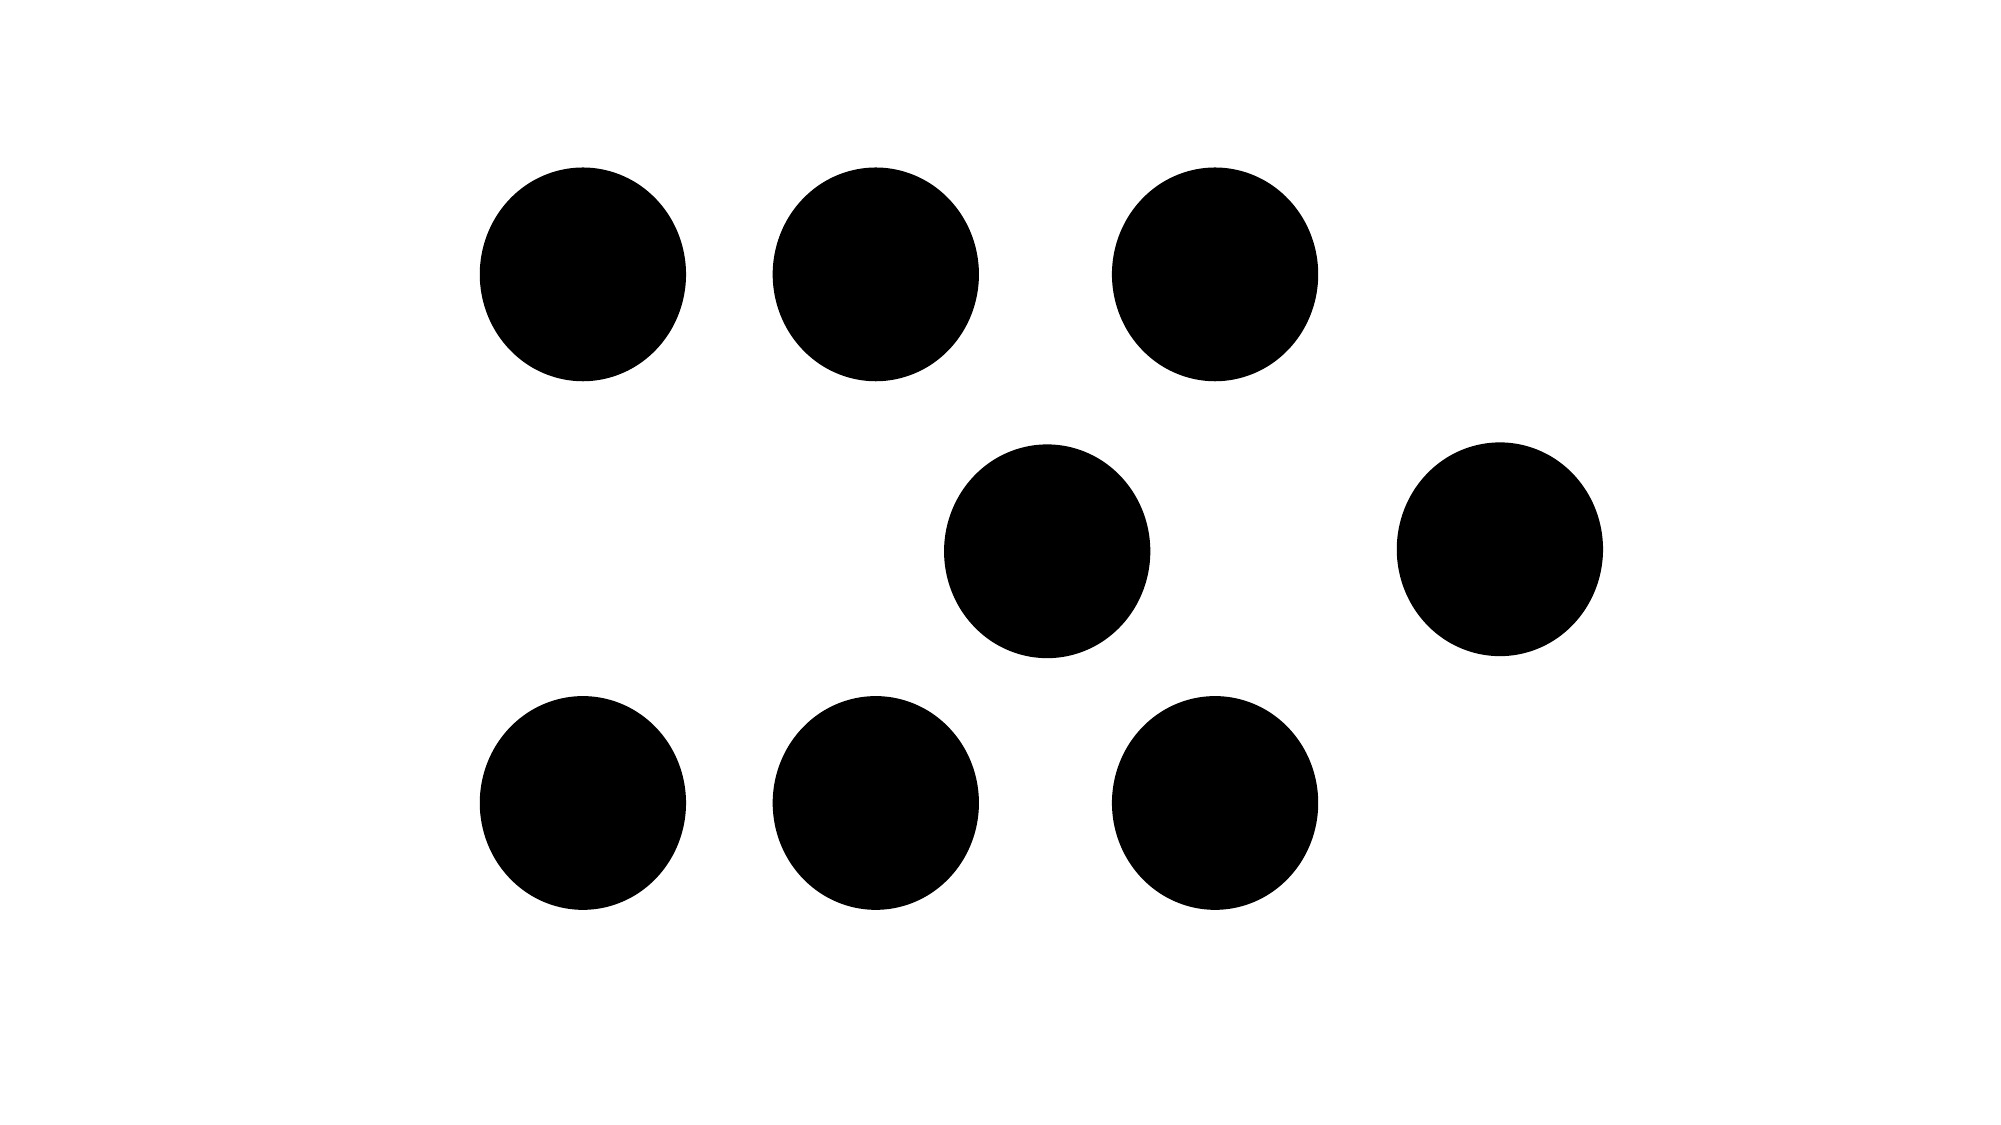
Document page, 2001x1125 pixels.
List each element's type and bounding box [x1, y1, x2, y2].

text_box [479, 167, 1603, 910]
